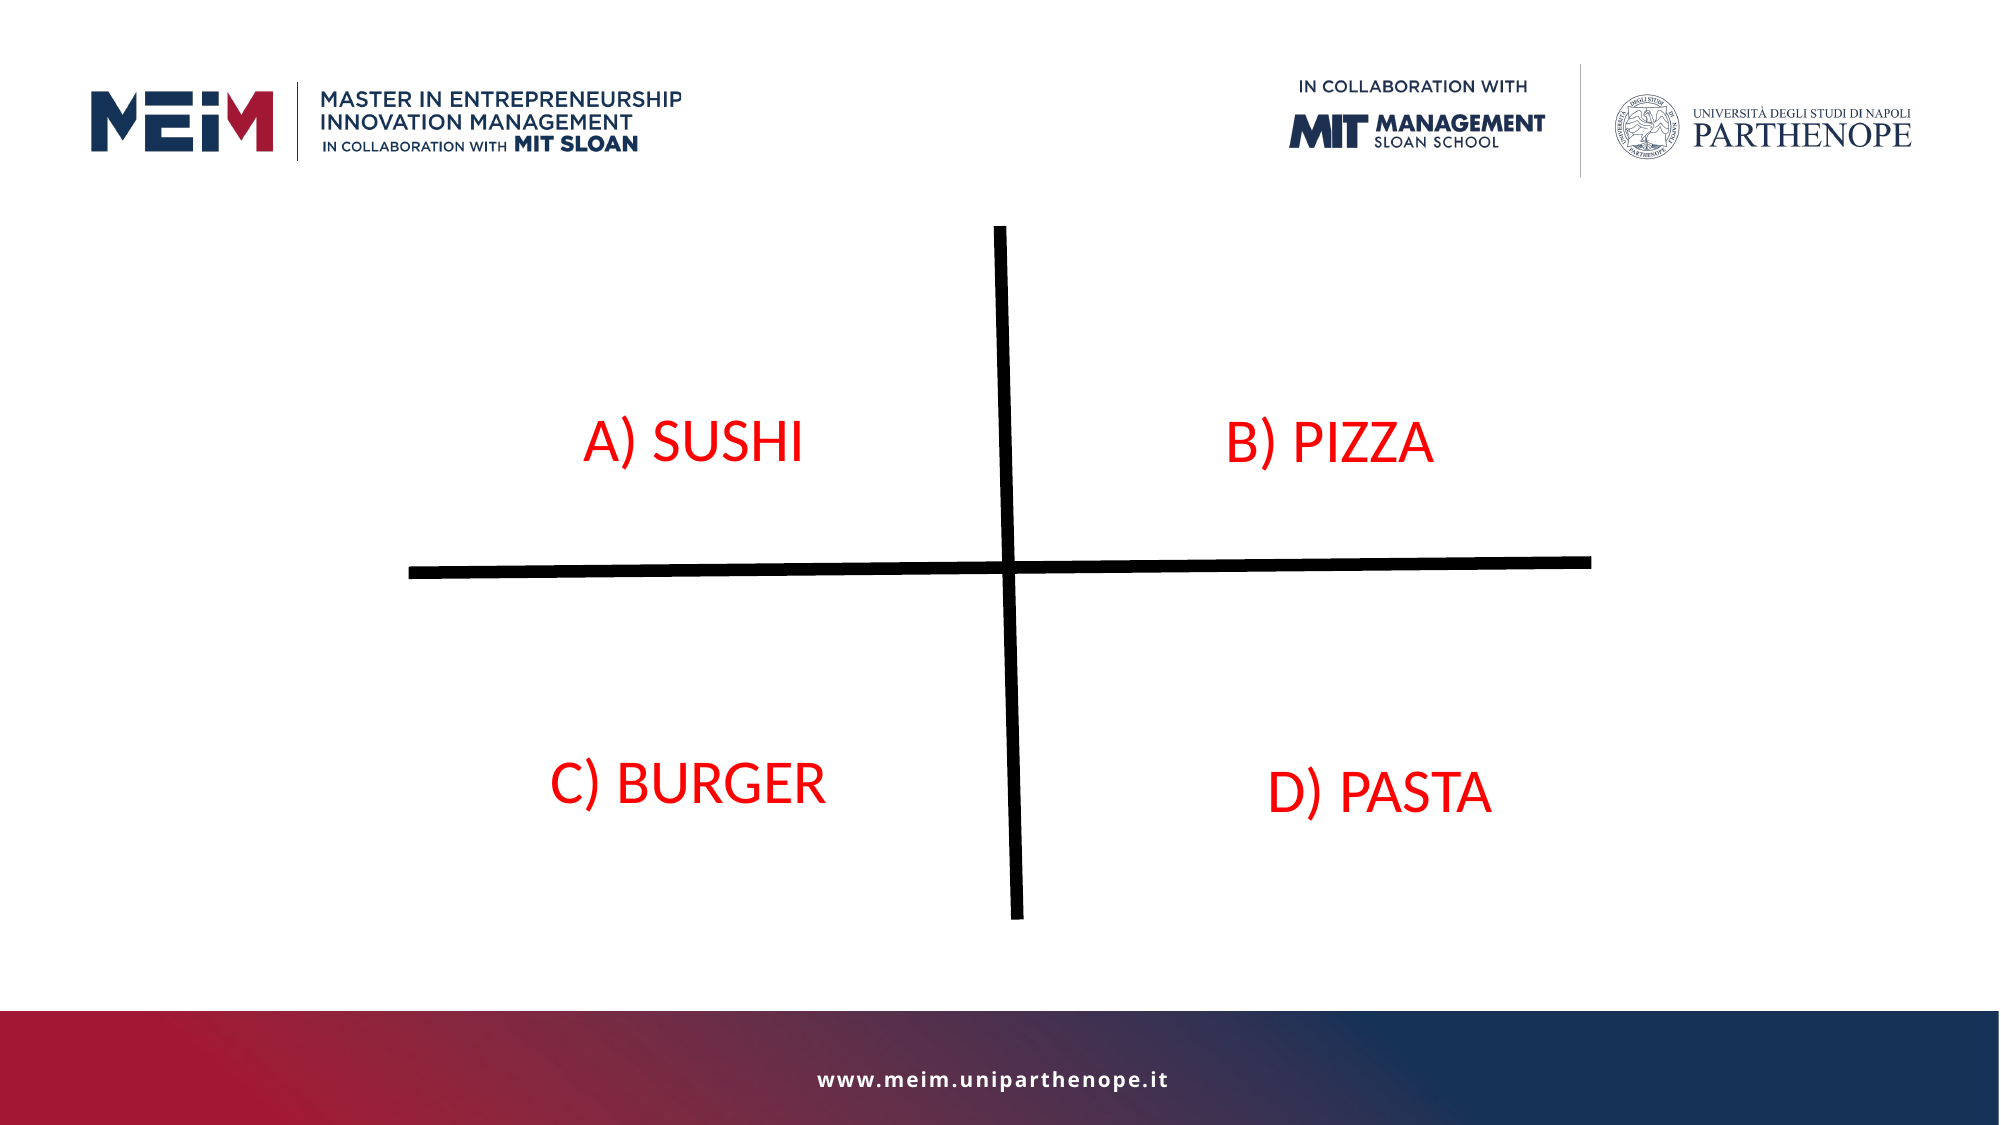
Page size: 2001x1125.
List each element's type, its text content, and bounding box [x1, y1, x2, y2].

picture [0, 1011, 1999, 1125]
text_box D) PASTA [1094, 742, 1667, 832]
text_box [408, 562, 1592, 573]
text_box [999, 226, 1018, 562]
text_box C) BURGER [403, 733, 975, 824]
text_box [999, 573, 1018, 920]
text_box B) PIZZA [1044, 392, 1617, 482]
text_box A) SUSHI [408, 391, 981, 481]
